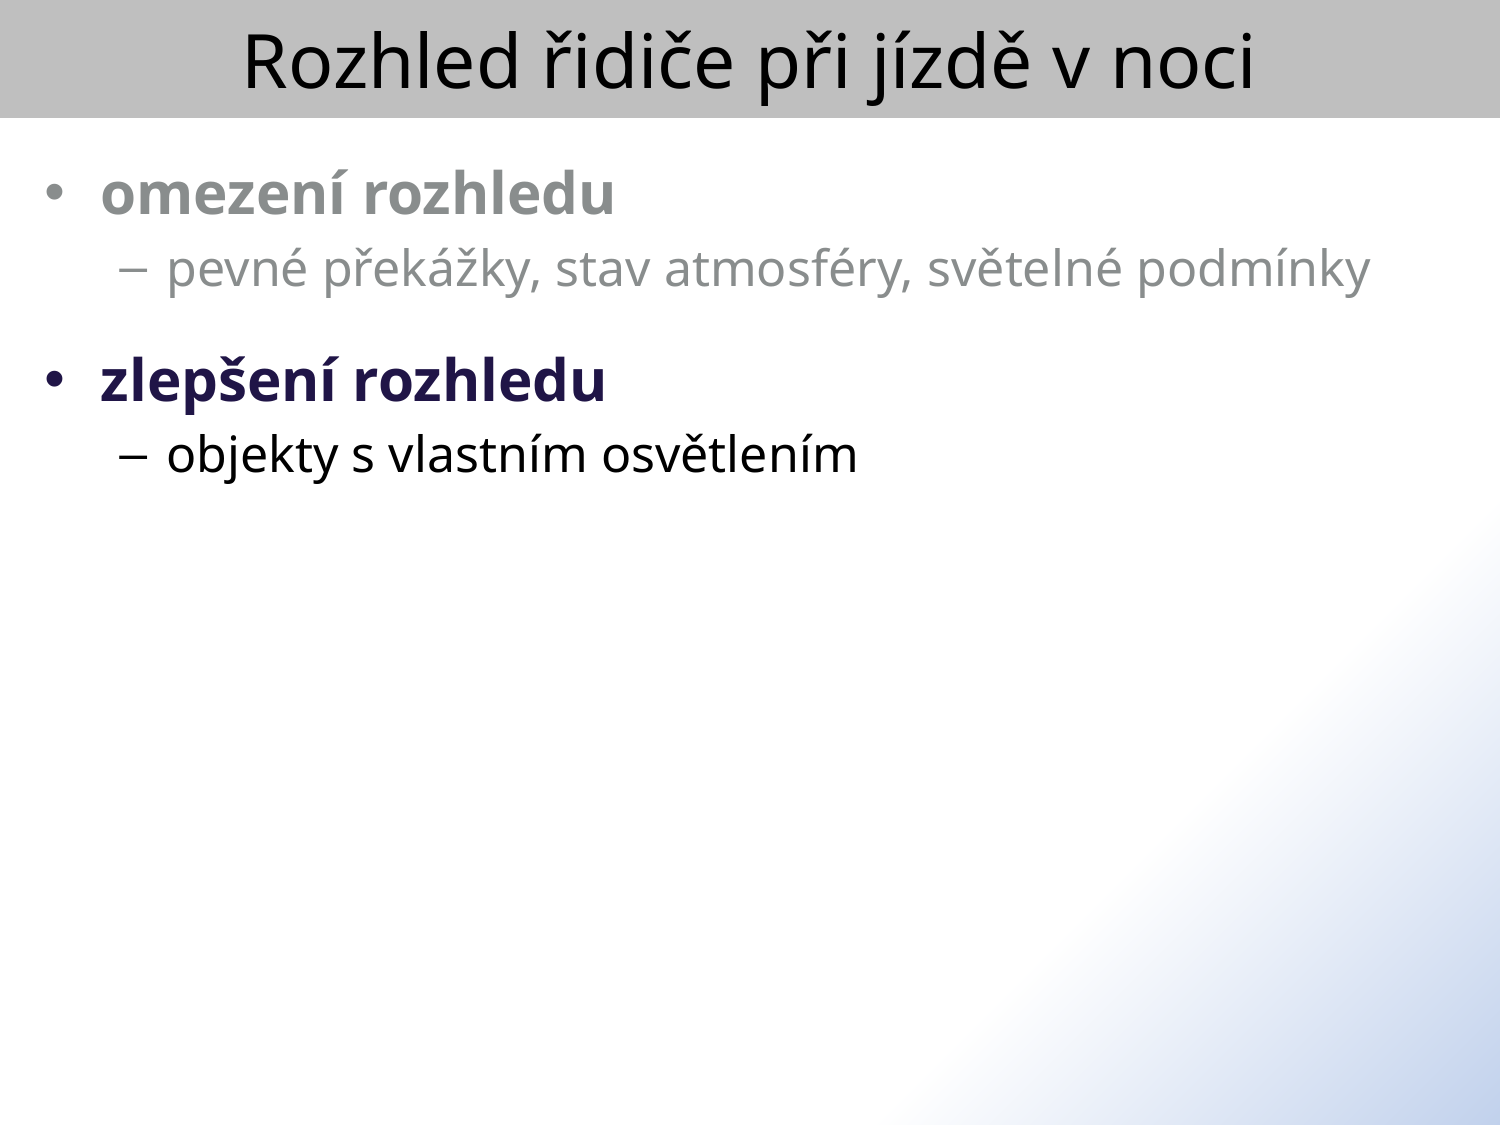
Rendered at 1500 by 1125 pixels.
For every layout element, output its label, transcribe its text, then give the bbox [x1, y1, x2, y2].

text_box Rozhled řidiče při jízdě v noci [0, 0, 1500, 118]
list omezení rozhledu pevné překážky, stav atmosféry, světelné podmínky zlepšení rozhledu objekty s vlastním osvětlením [29, 149, 1471, 1094]
